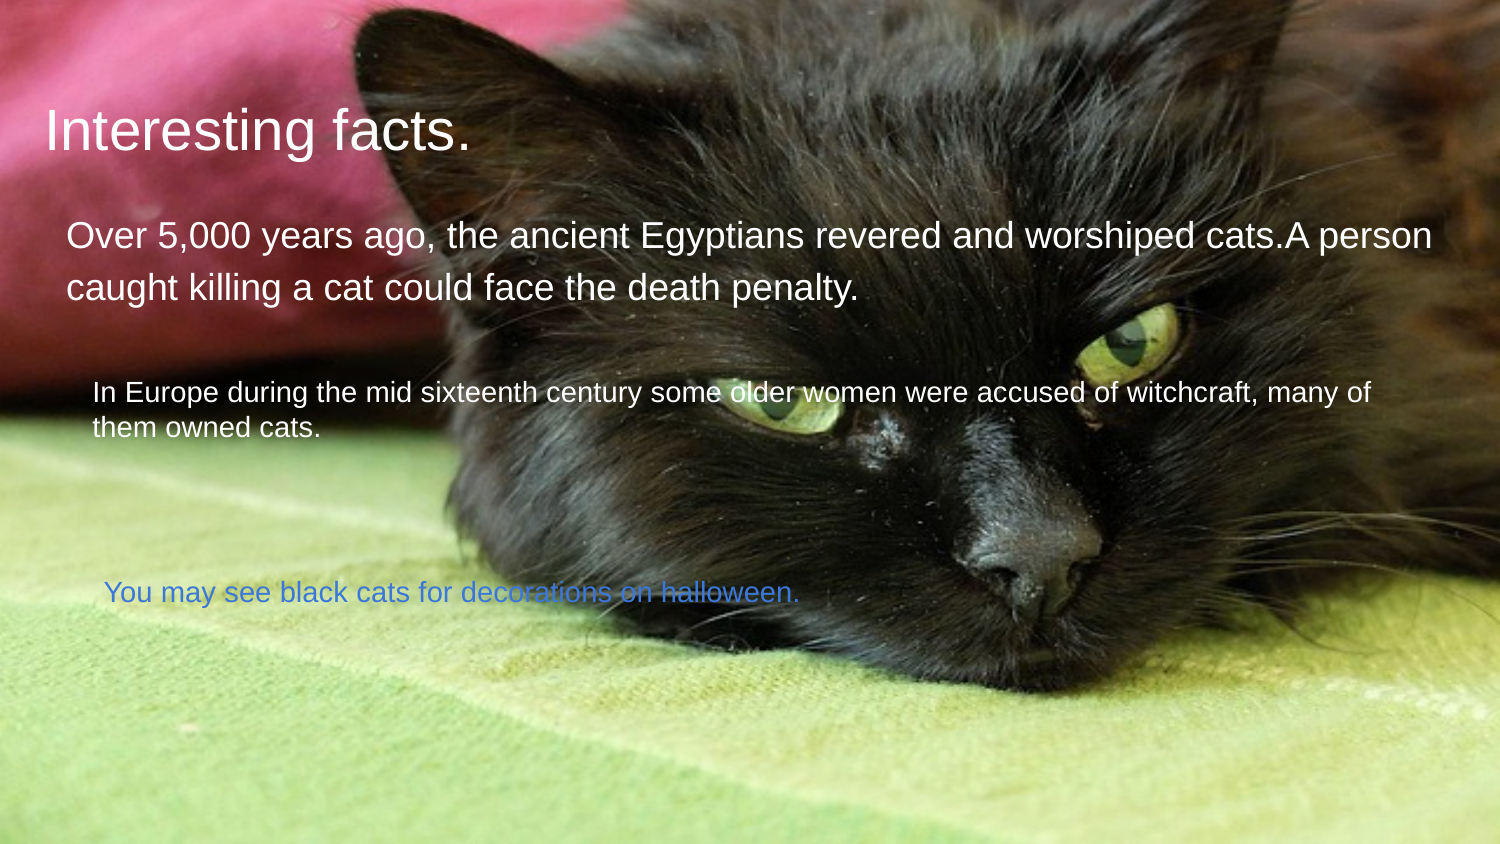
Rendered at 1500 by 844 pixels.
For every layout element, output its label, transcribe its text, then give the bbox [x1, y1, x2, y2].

text_box In Europe during the mid sixteenth century some older women were accused of witchcraft, many of them owned cats. [77, 358, 1427, 538]
picture [0, 0, 1500, 844]
title Interesting facts. [29, 76, 1427, 171]
text_box You may see black cats for decorations on halloween. [88, 558, 1414, 782]
list Over 5,000 years ago, the ancient Egyptians revered and worshiped cats.A person caught killing a cat could face the death penalty. [51, 189, 1449, 750]
